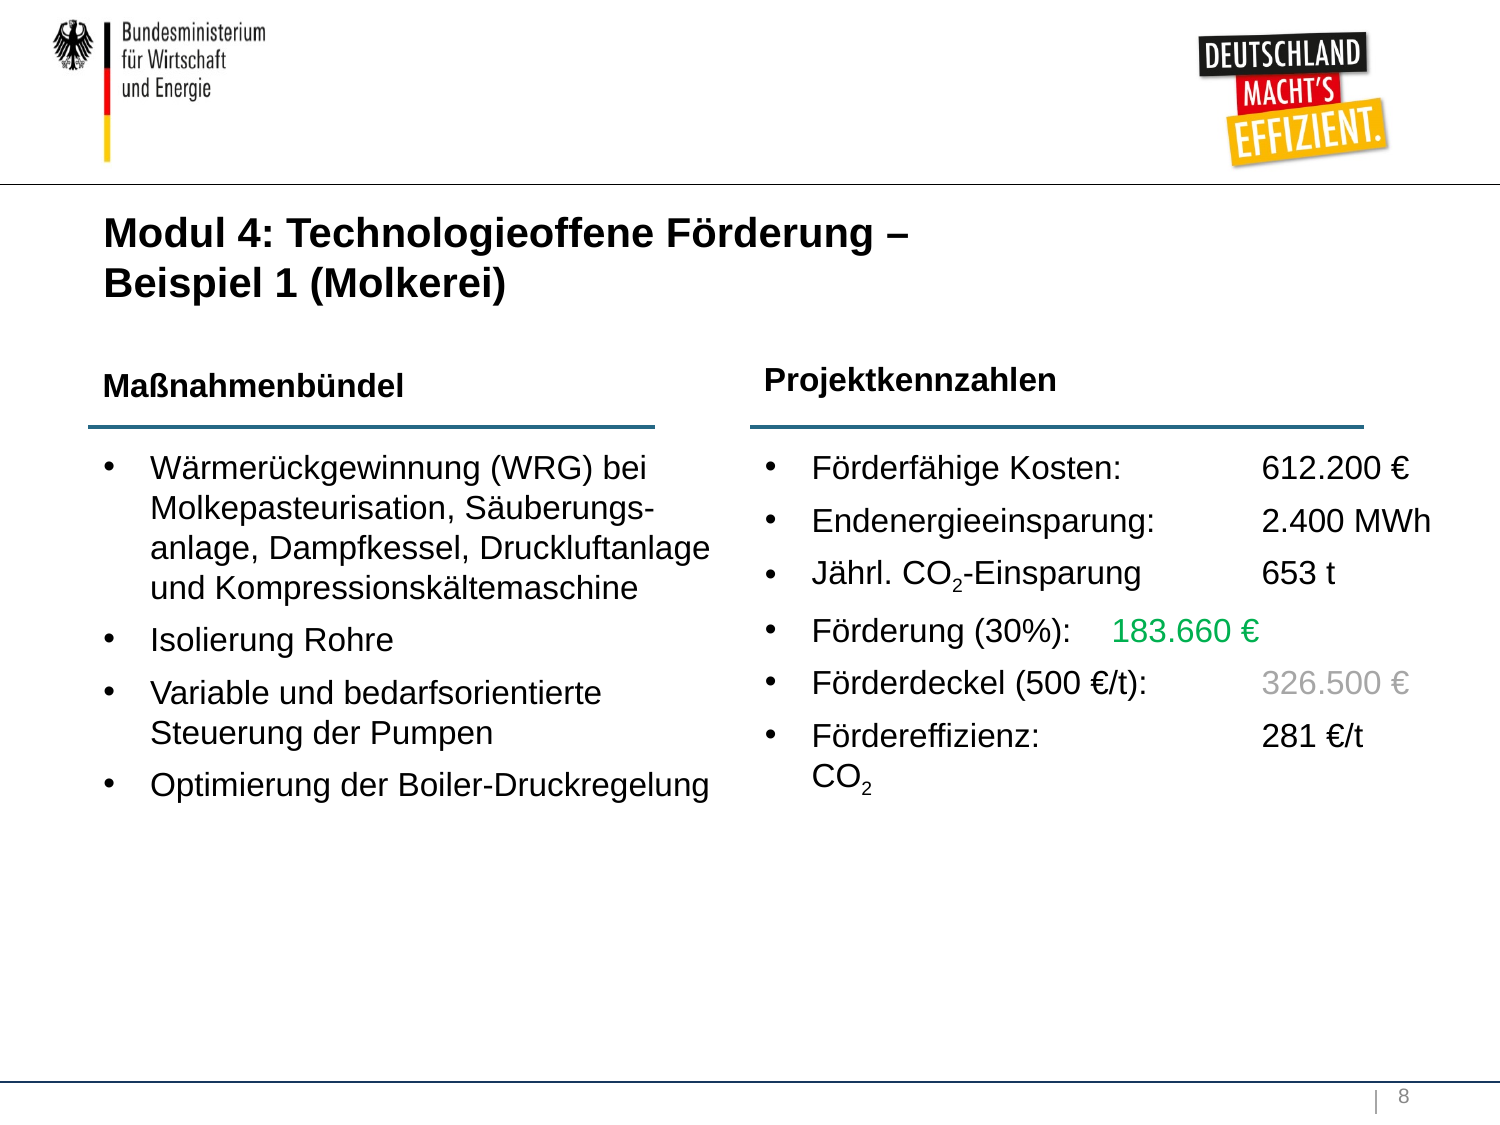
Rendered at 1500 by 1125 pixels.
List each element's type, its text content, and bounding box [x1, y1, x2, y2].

text_box Projektkennzahlen [750, 357, 1282, 398]
text_box Maßnahmenbündel [88, 364, 656, 405]
picture [1173, 185, 1412, 191]
text_box Wärmerückgewinnung (WRG) bei Molkepasteurisation, Säuberungs-anlage, Dampfkessel, Druckluftanlage und Kompressionskältemaschine Isolierung Rohre Variable und bedarfsorientierte Steuerung der Pumpen Optimierung der Boiler-Druckregelung [88, 438, 727, 811]
text_box Förderfähige Kosten: 612.200 € Endenergieeinsparung: 2.400 MWh Jährl. CO2-Einsparung 653 t Förderung (30%): 183.660 € Förderdeckel (500 €/t): 326.500 € Fördereffizienz: 281 €/t CO2 [750, 438, 1447, 860]
text_box Modul 4: Technologieoffene Förderung – Beispiel 1 (Molkerei) [88, 198, 1424, 313]
picture [13, 1, 371, 169]
picture [1173, 7, 1412, 184]
